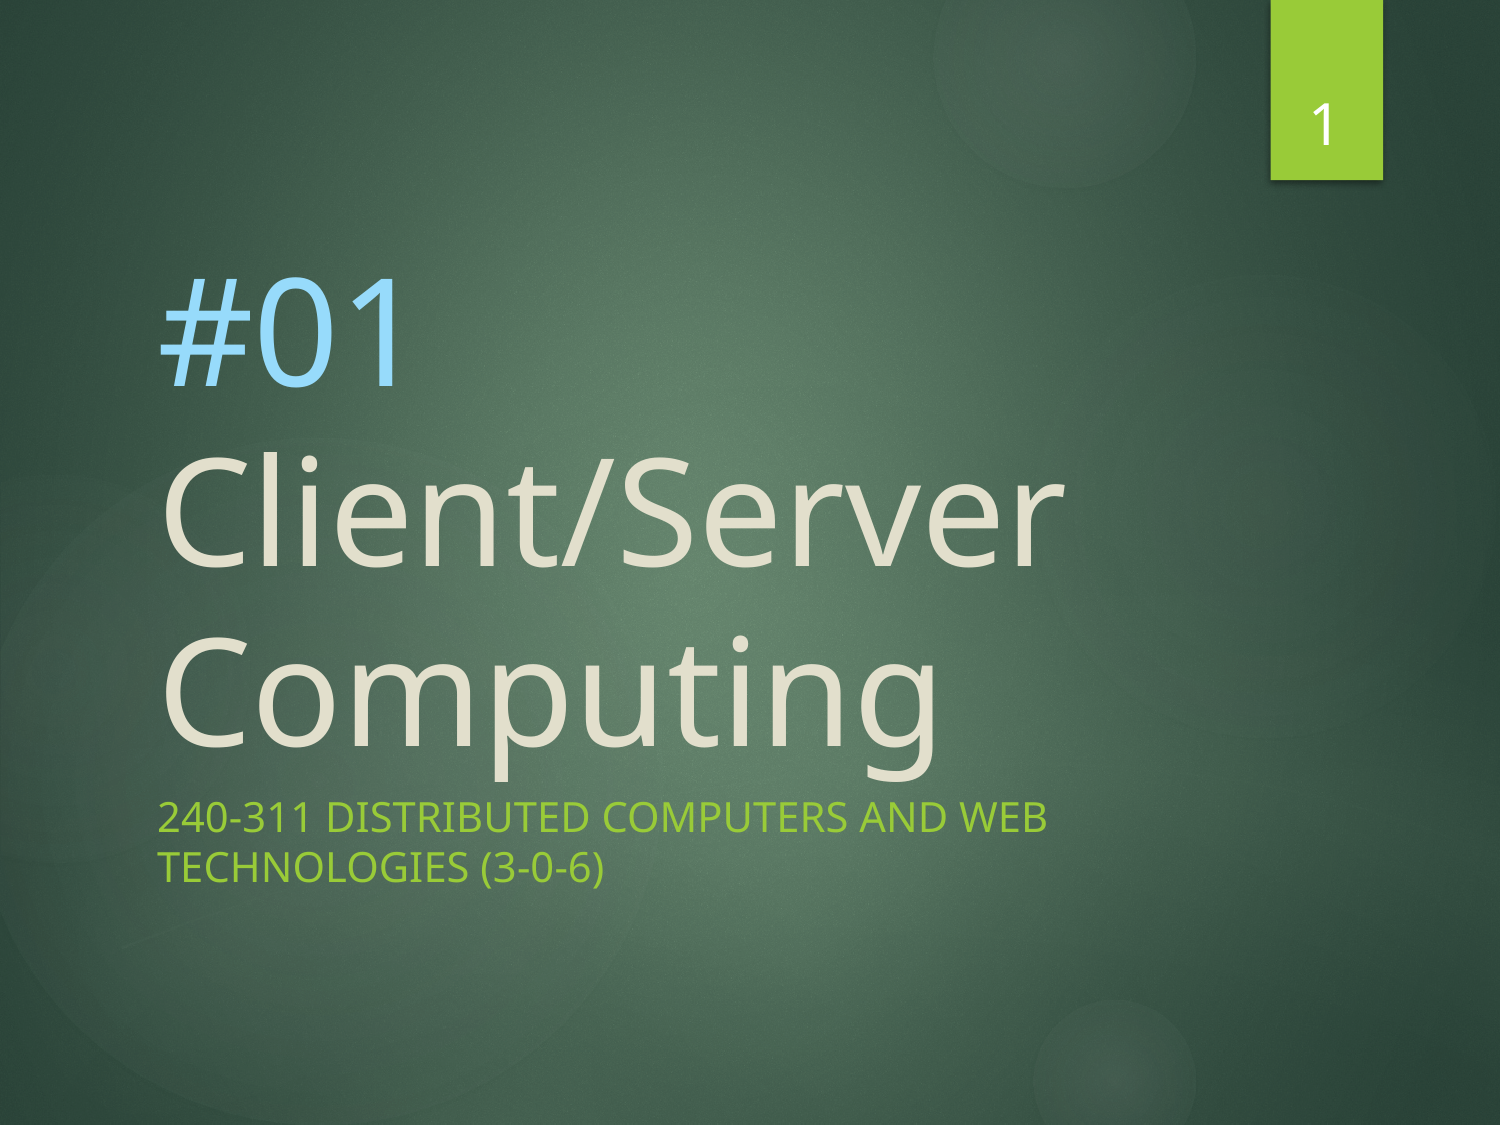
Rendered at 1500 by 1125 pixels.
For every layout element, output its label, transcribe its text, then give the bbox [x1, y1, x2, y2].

slide_number 1 [1273, 48, 1378, 175]
subtitle 240-311 Distributed Computers and Web Technologies (3-0-6) [142, 783, 1346, 925]
title #01 Client/Server Computing [142, 237, 1229, 783]
